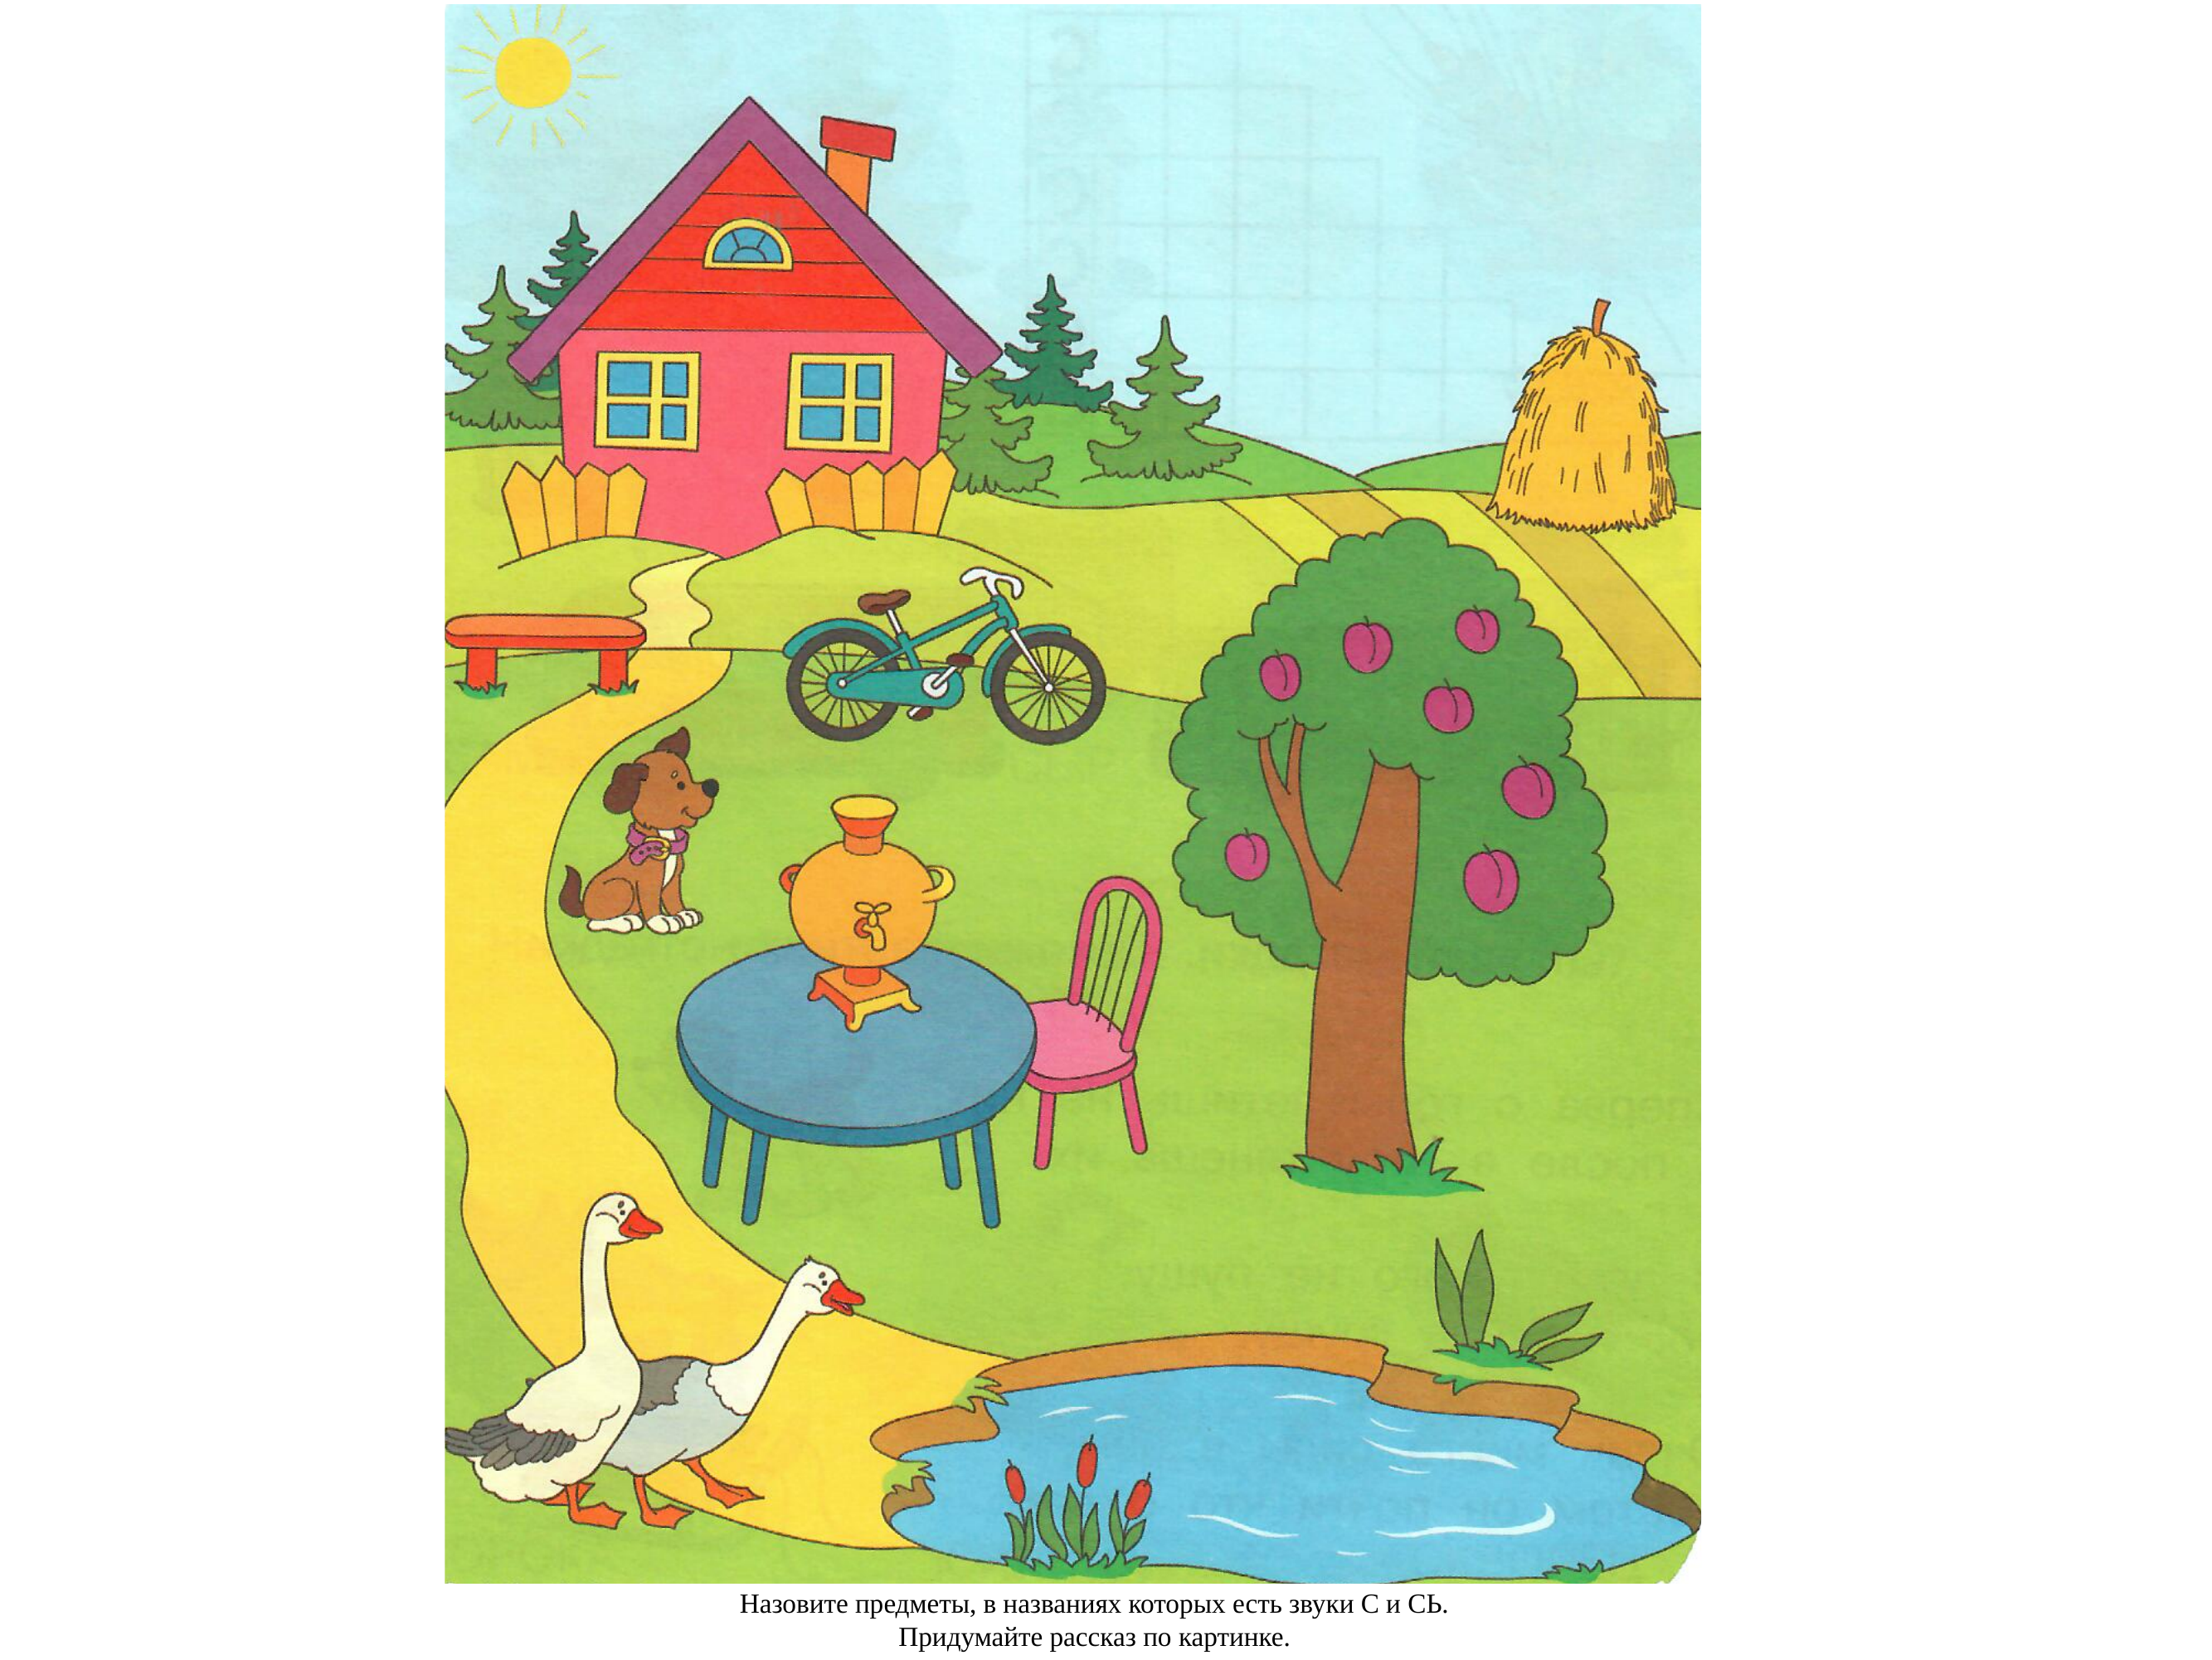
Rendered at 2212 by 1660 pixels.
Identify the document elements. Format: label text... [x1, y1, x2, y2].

picture [445, 4, 1702, 1584]
text_box Назовите предметы, в названиях которых есть звуки С и СЬ. Придумайте рассказ по картинке. [727, 1584, 1462, 1658]
